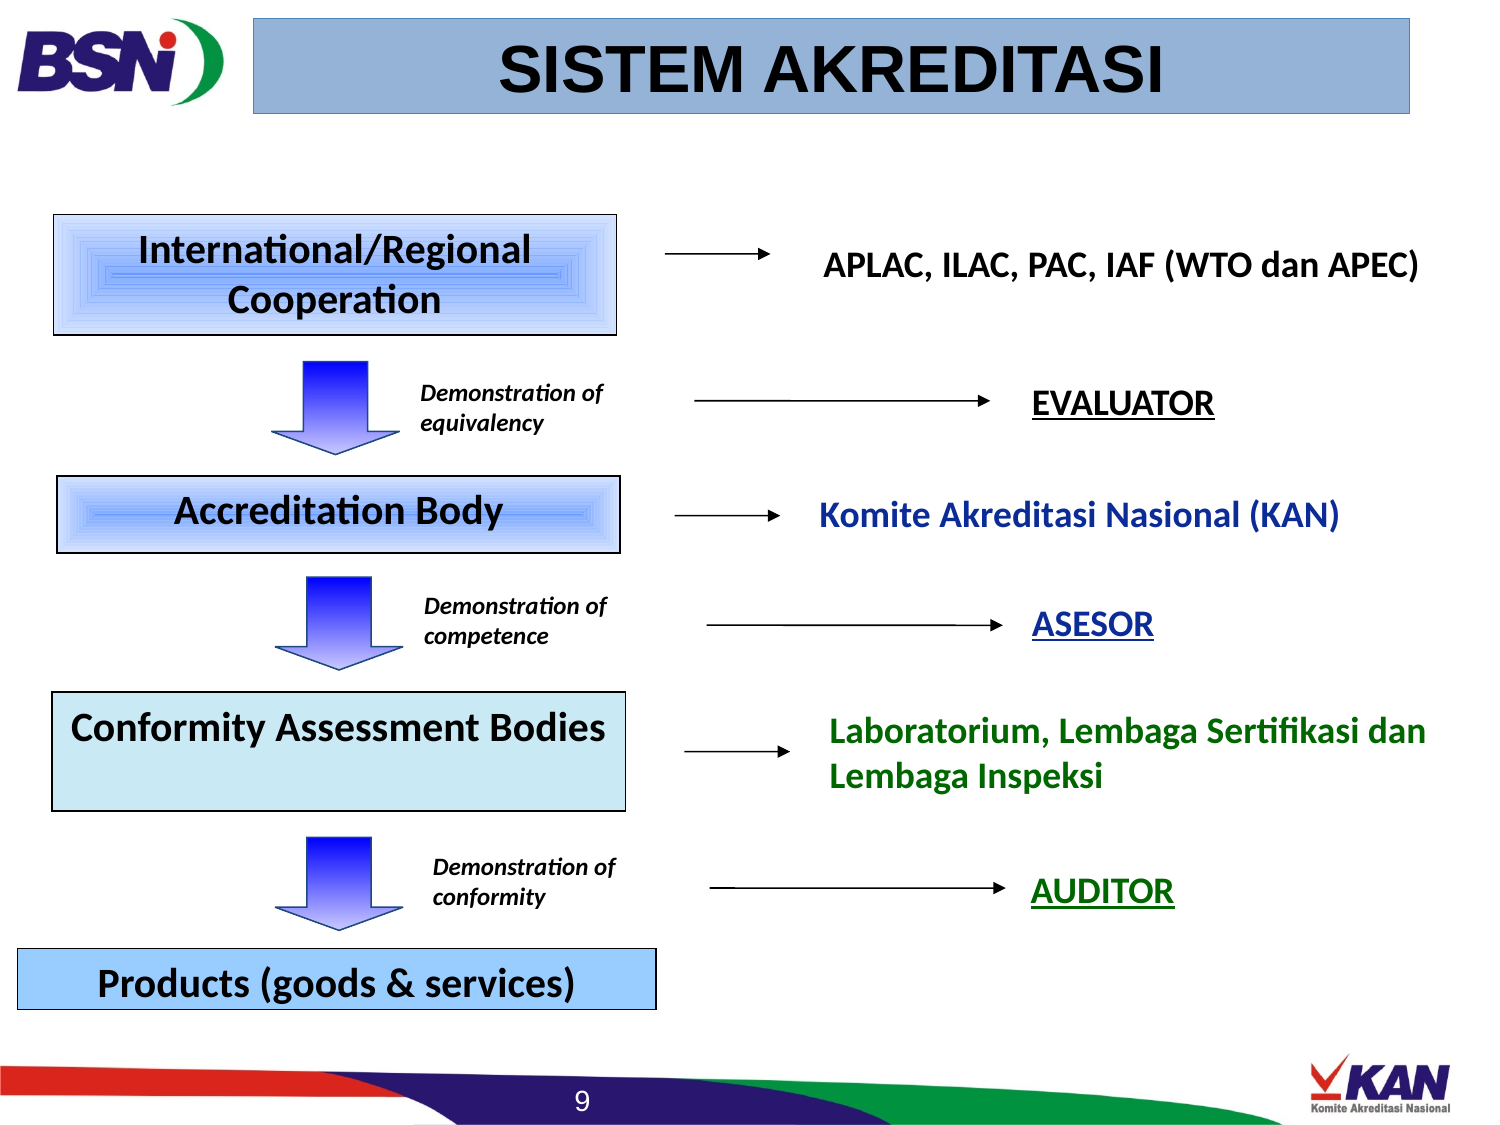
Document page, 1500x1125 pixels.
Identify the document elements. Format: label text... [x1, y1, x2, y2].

text_box [664, 247, 771, 261]
text_box [274, 577, 404, 670]
text_box [684, 745, 791, 758]
text_box Products (goods & services) [17, 948, 657, 1010]
picture [0, 0, 1500, 1125]
text_box SISTEM AKREDITASI [253, 18, 1410, 114]
text_box Laboratorium, Lembaga Sertifikasi dan Lembaga Inspeksi [814, 699, 1483, 804]
text_box Komite Akreditasi Nasional (KAN) [804, 482, 1473, 543]
slide_number 9 [407, 1069, 758, 1125]
text_box [694, 394, 991, 408]
text_box Demonstration of competence [409, 581, 699, 632]
text_box [274, 837, 404, 931]
text_box Conformity Assessment Bodies [51, 691, 626, 812]
text_box [706, 619, 1003, 632]
text_box Accreditation Body [57, 475, 621, 553]
text_box [709, 881, 1006, 895]
text_box EVALUATOR [1017, 370, 1349, 431]
text_box International/Regional Cooperation [53, 214, 617, 336]
text_box APLAC, ILAC, PAC, IAF (WTO dan APEC) [808, 232, 1477, 292]
text_box Demonstration of equivalency [405, 368, 695, 419]
text_box ASESOR [1017, 591, 1349, 652]
text_box [674, 509, 781, 522]
text_box [271, 361, 400, 455]
text_box Demonstration of conformity [418, 843, 689, 894]
text_box AUDITOR [1015, 858, 1348, 919]
